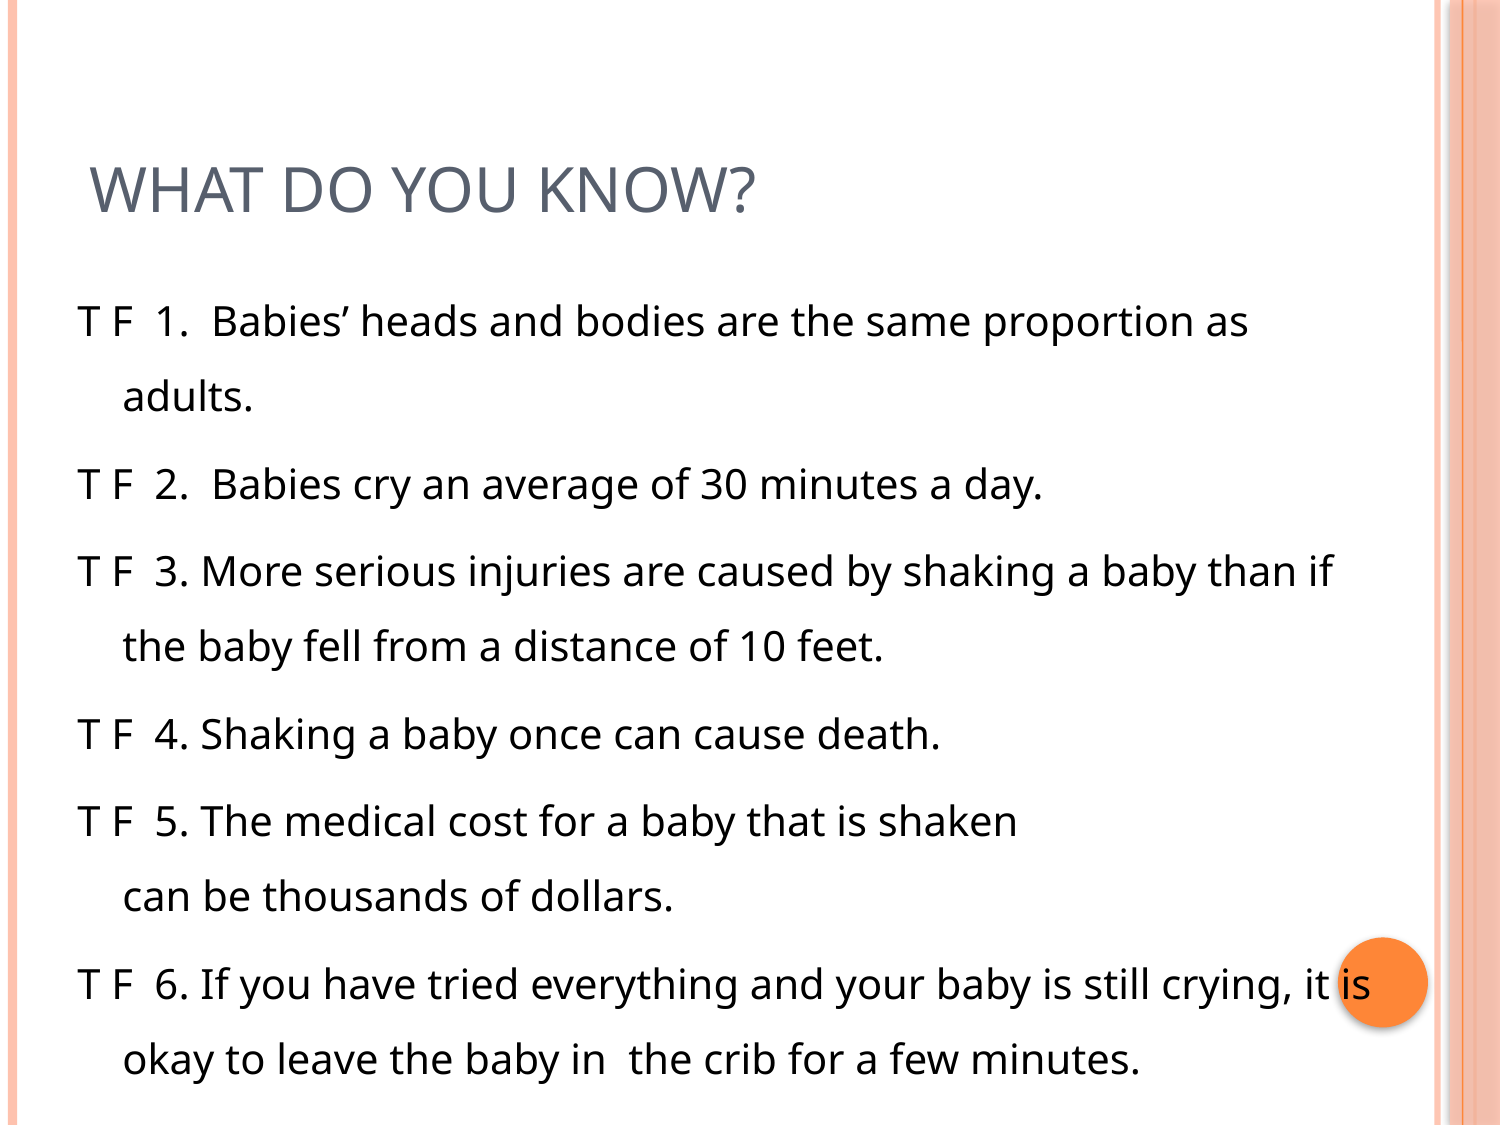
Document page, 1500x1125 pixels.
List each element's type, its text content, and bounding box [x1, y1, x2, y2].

list T F 1. Babies’ heads and bodies are the same proportion as adults. T F 2. Babies cry an average of 30 minutes a day. T F 3. More serious injuries are caused by shaking a baby than if the baby fell from a distance of 10 feet. T F 4. Shaking a baby once can cause death. T F 5. The medical cost for a baby that is shaken can be thousands of dollars. T F 6. If you have tried everything and your baby is still crying, it is okay to leave the baby in the crib for a few minutes. [62, 262, 1393, 1025]
title What do you Know? [75, 45, 1300, 233]
